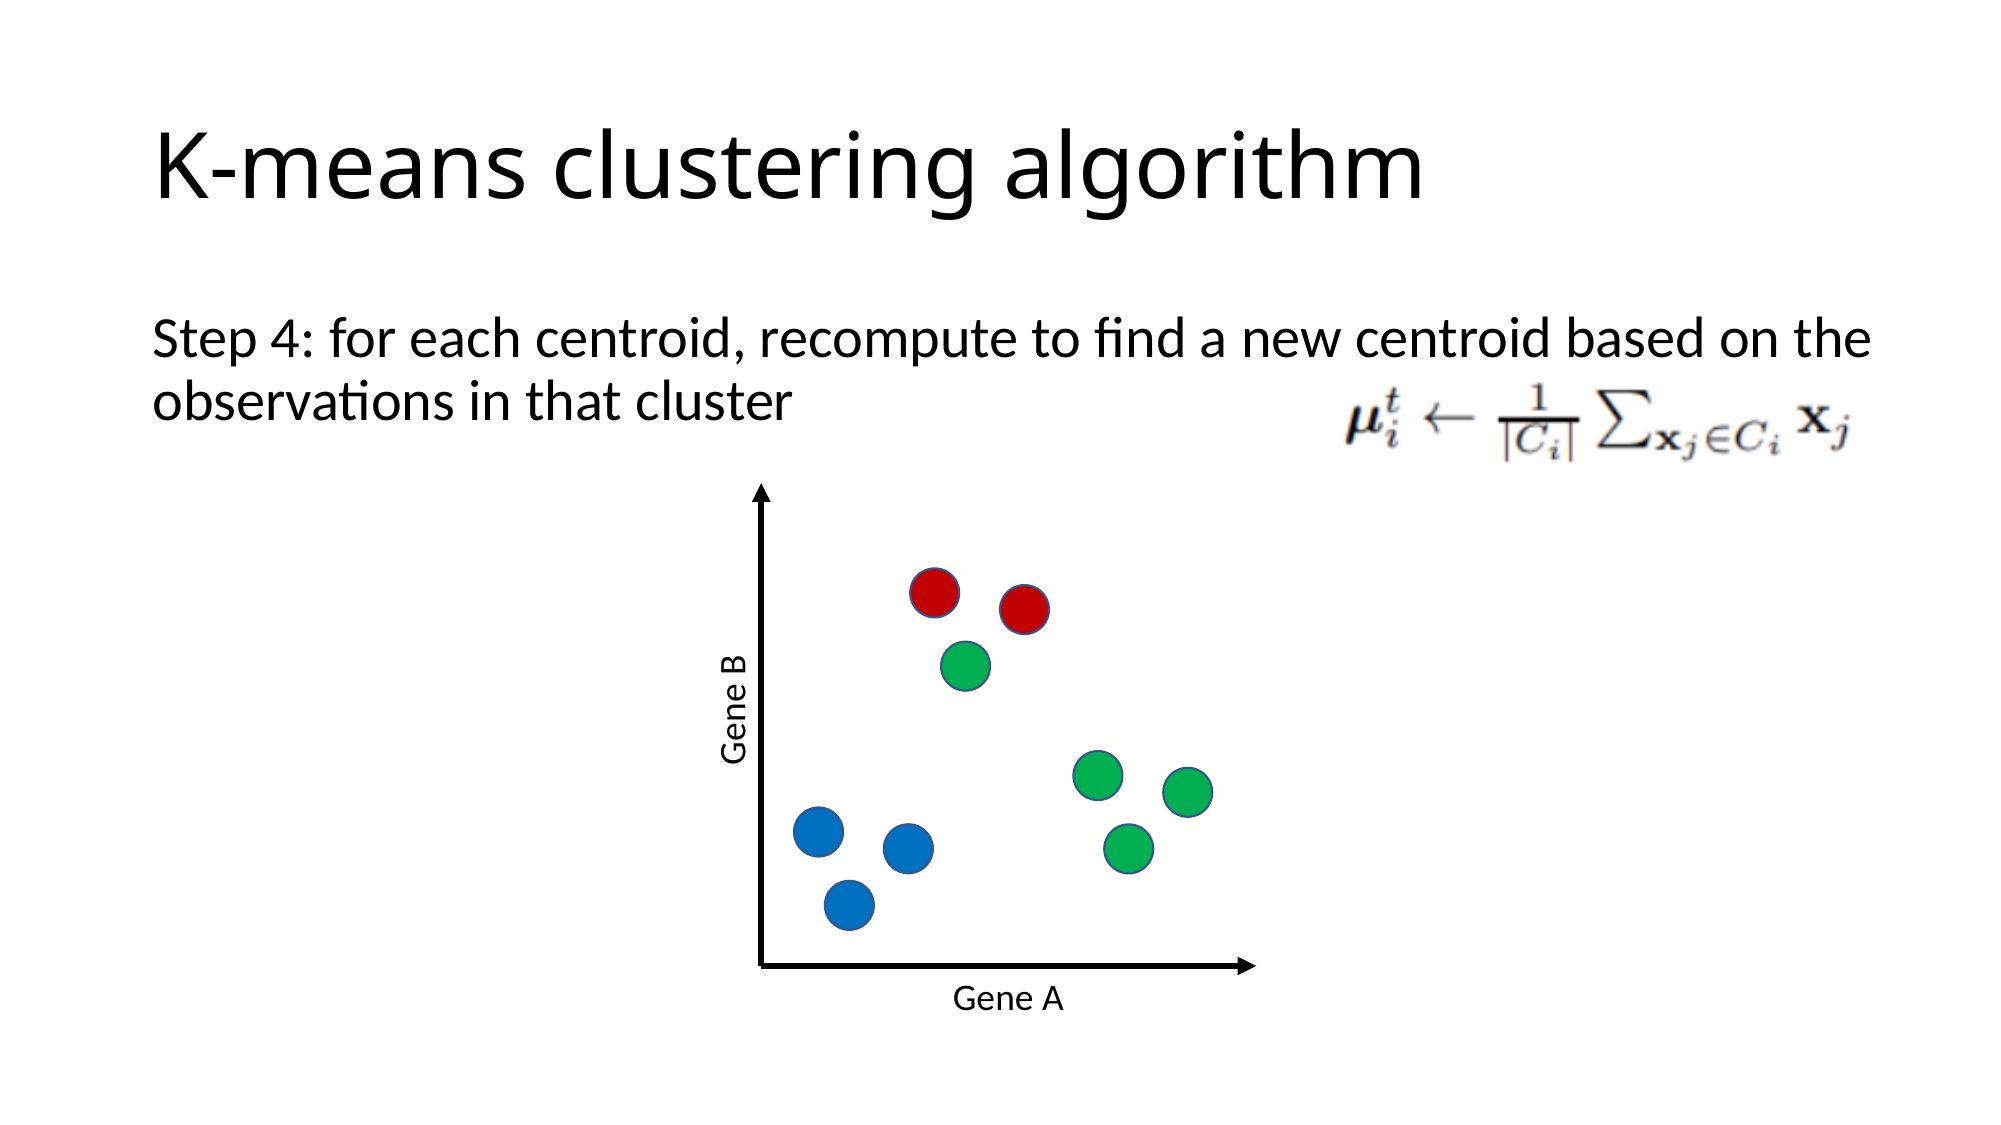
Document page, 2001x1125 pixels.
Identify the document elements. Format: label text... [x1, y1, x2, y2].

text_box [823, 879, 875, 931]
text_box [882, 823, 934, 875]
text_box [940, 640, 992, 692]
picture [1328, 381, 1871, 471]
list Step 4: for each centroid, recompute to find a new centroid based on the observations in that cluster [137, 299, 1900, 1014]
text_box [1072, 750, 1124, 802]
text_box [792, 806, 845, 858]
text_box [1162, 766, 1214, 818]
text_box [998, 584, 1051, 636]
text_box Gene A [938, 969, 1080, 1026]
text_box [909, 567, 961, 619]
text_box [1103, 823, 1155, 875]
title K-means clustering algorithm [137, 59, 1863, 278]
text_box Gene B [700, 640, 758, 781]
